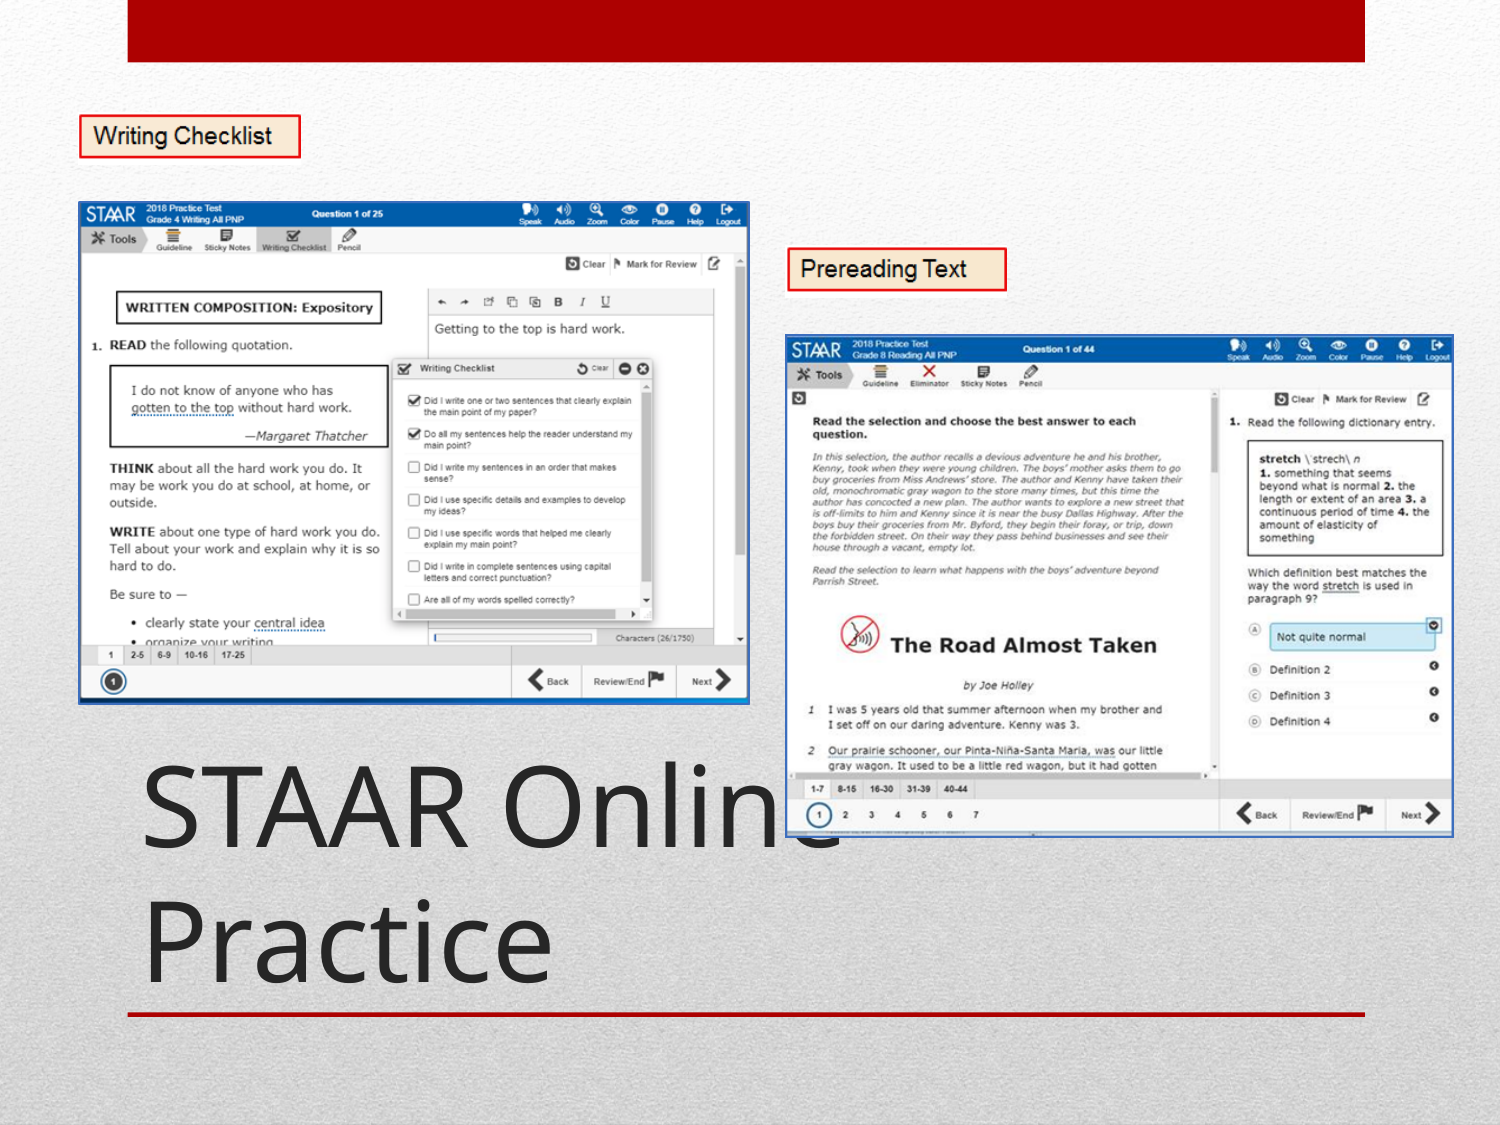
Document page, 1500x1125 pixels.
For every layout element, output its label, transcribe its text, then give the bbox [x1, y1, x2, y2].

picture [78, 111, 302, 166]
picture [77, 201, 751, 706]
picture [784, 244, 1008, 299]
title STAAR Online Practice [125, 750, 1238, 1013]
picture [784, 333, 1455, 839]
